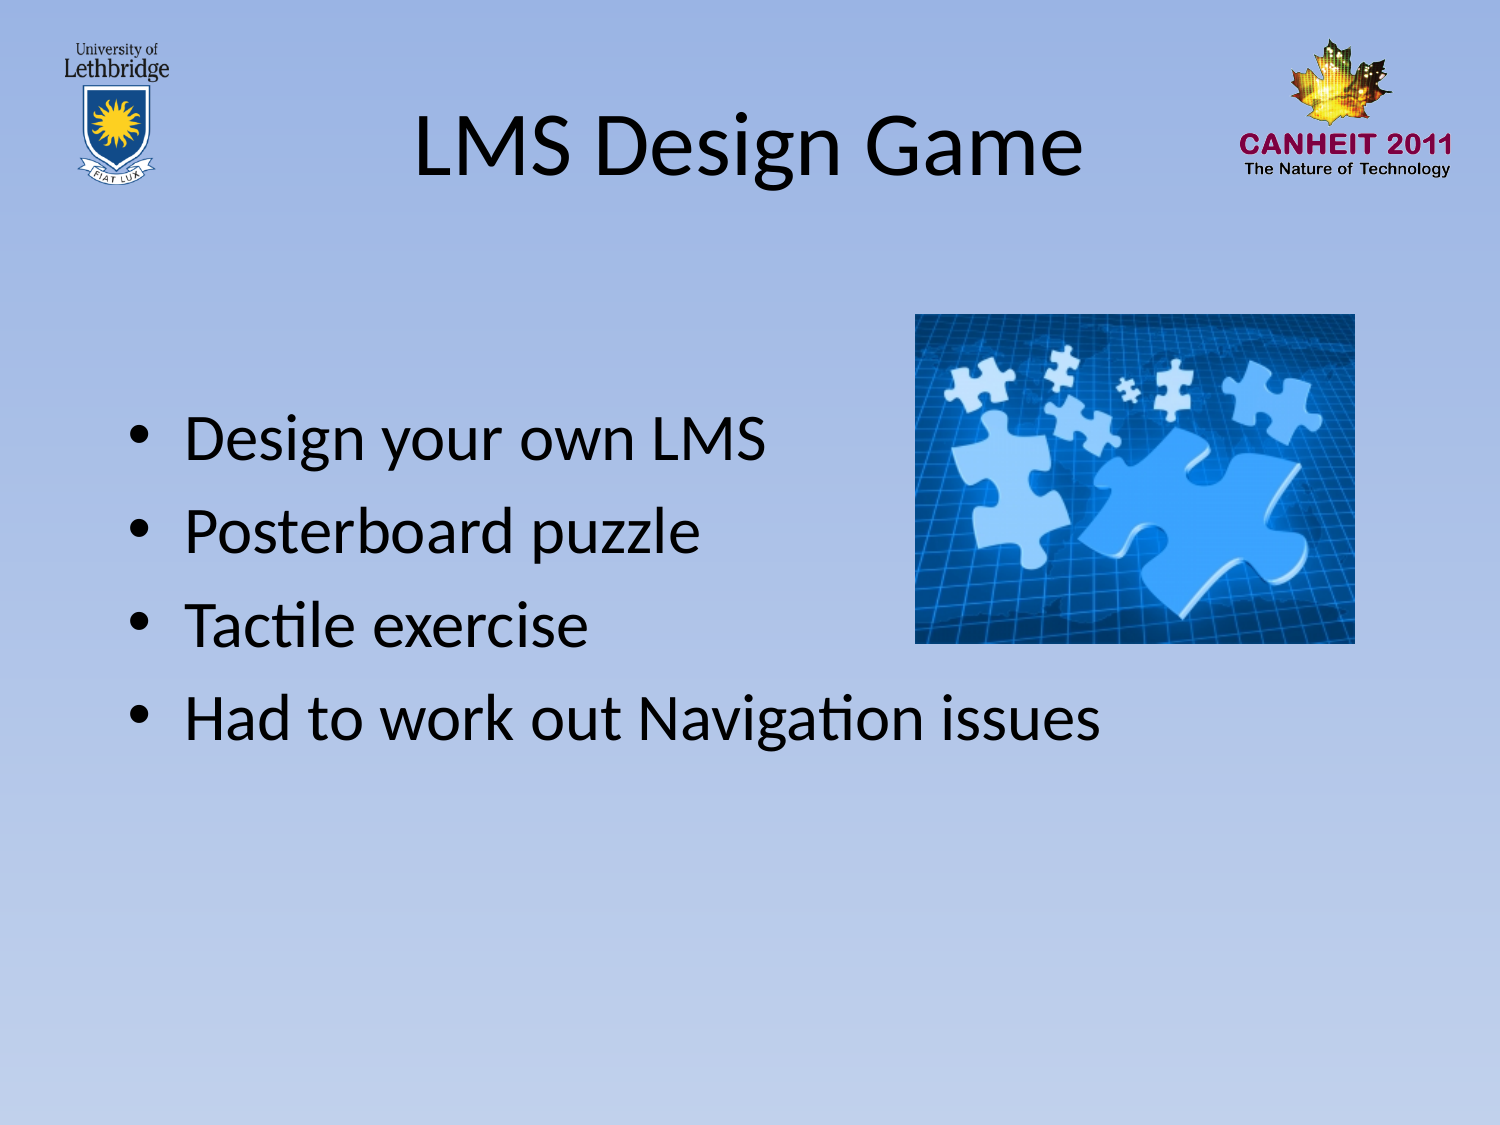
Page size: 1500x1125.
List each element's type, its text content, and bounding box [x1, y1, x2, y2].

picture [64, 42, 169, 185]
picture [915, 314, 1355, 645]
title LMS Design Game [75, 45, 1425, 233]
picture [1222, 30, 1470, 191]
list Design your own LMS Posterboard puzzle Tactile exercise Had to work out Navigation issues [64, 386, 1415, 1125]
